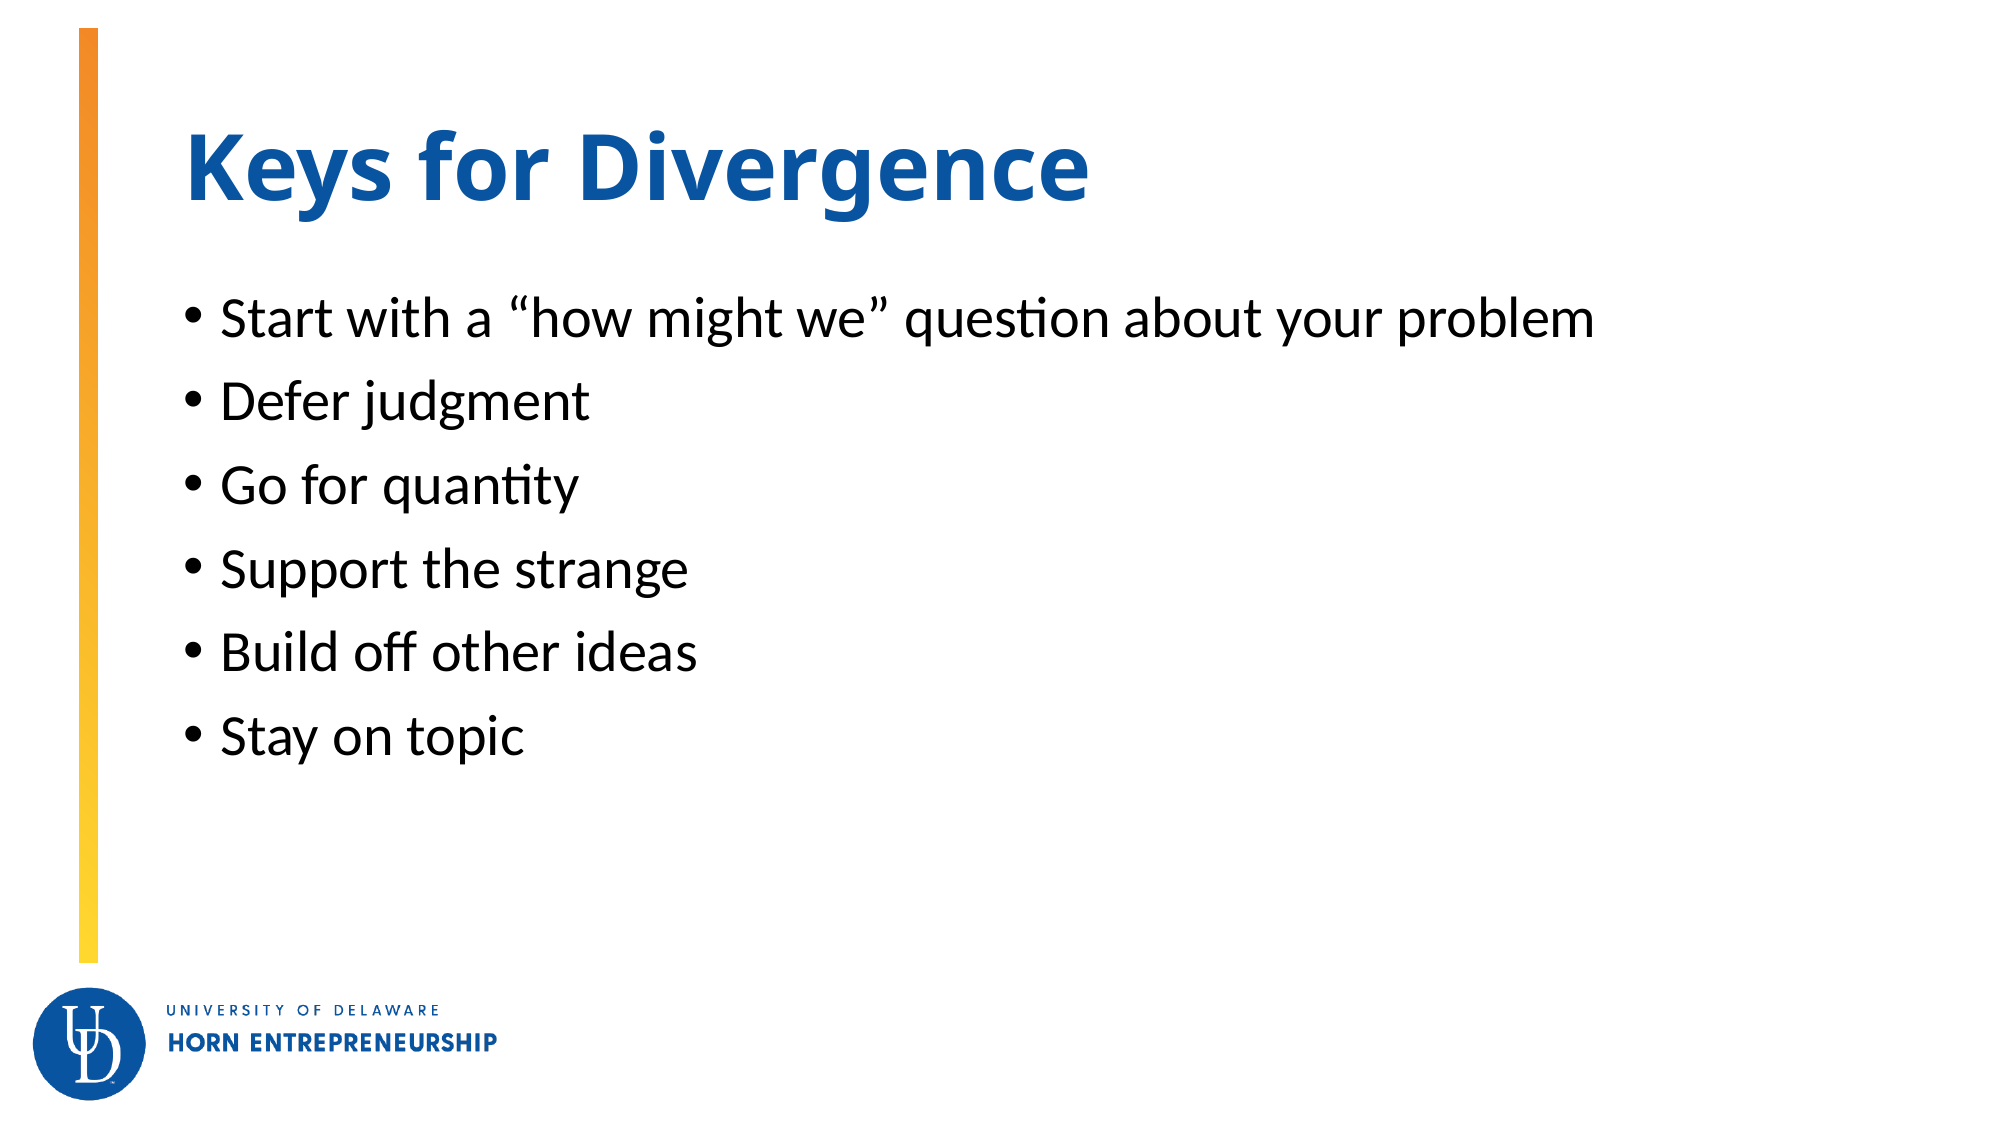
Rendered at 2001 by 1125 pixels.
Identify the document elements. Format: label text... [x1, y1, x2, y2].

list Start with a “how might we” question about your problem Defer judgment Go for quantity Support the strange Build off other ideas Stay on topic [168, 279, 1894, 994]
picture [32, 986, 497, 1101]
title Keys for Divergence [168, 61, 1894, 279]
